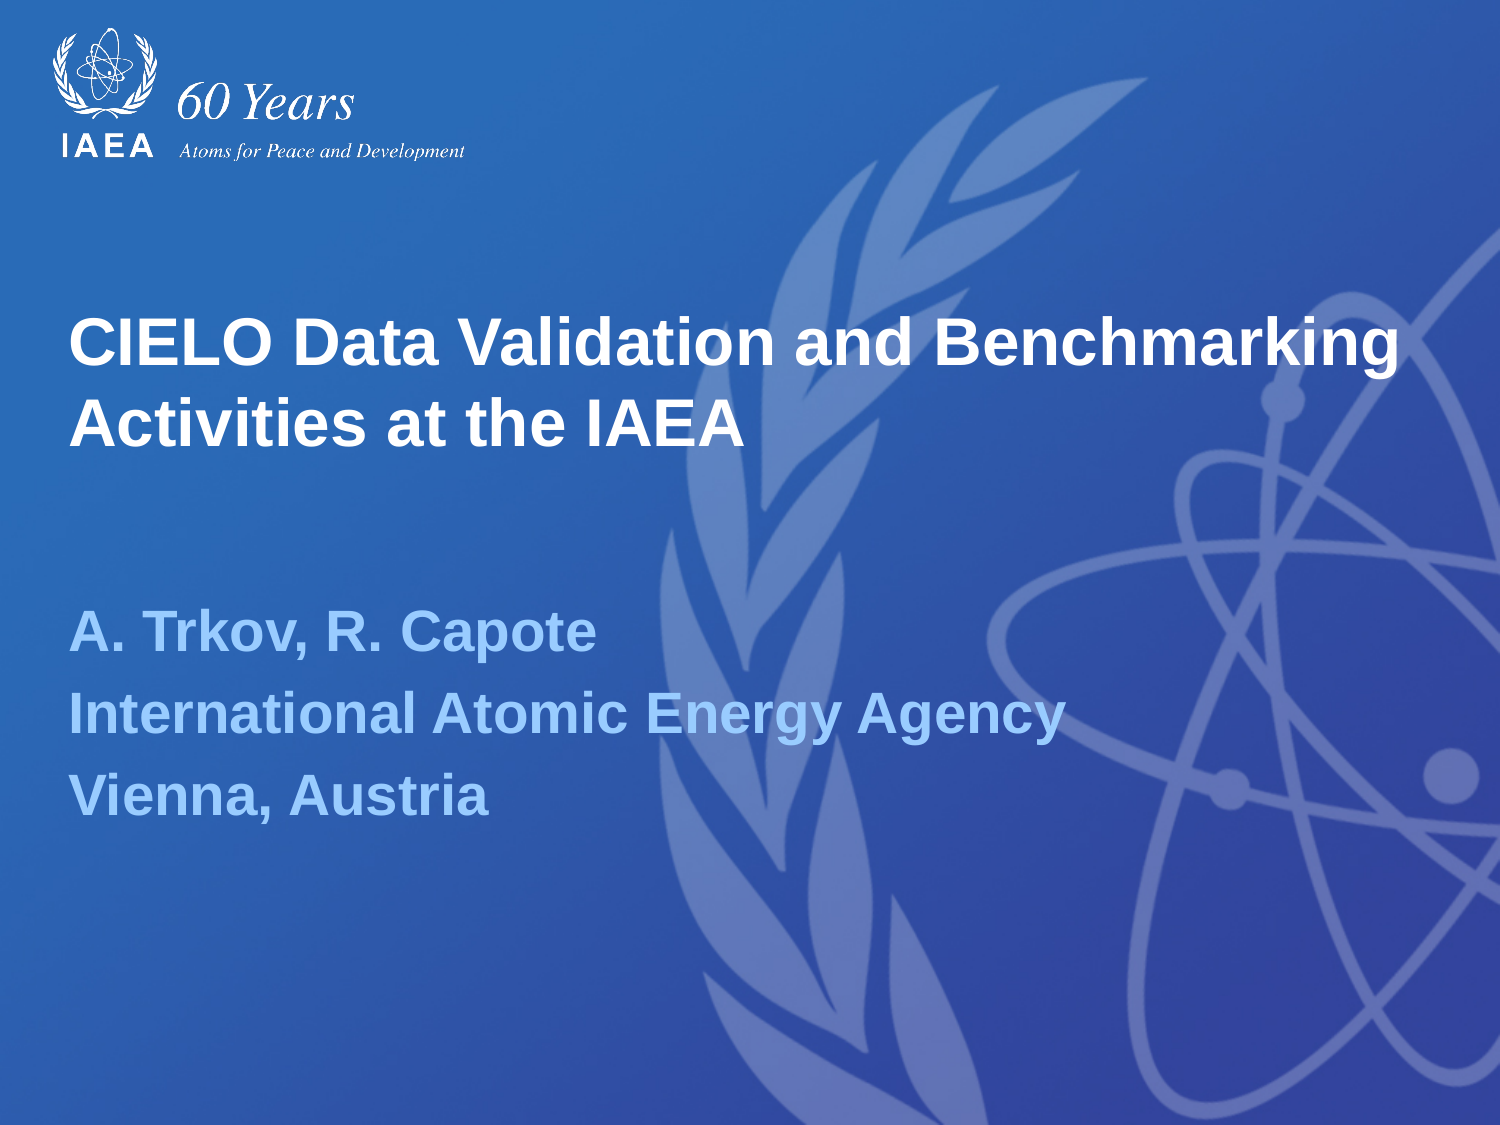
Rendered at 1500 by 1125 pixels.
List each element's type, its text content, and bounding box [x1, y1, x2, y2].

title CIELO Data Validation and Benchmarking Activities at the IAEA [53, 290, 1459, 468]
subtitle A. Trkov, R. Capote International Atomic Energy Agency Vienna, Austria [53, 586, 1459, 850]
picture [0, 0, 1500, 1125]
